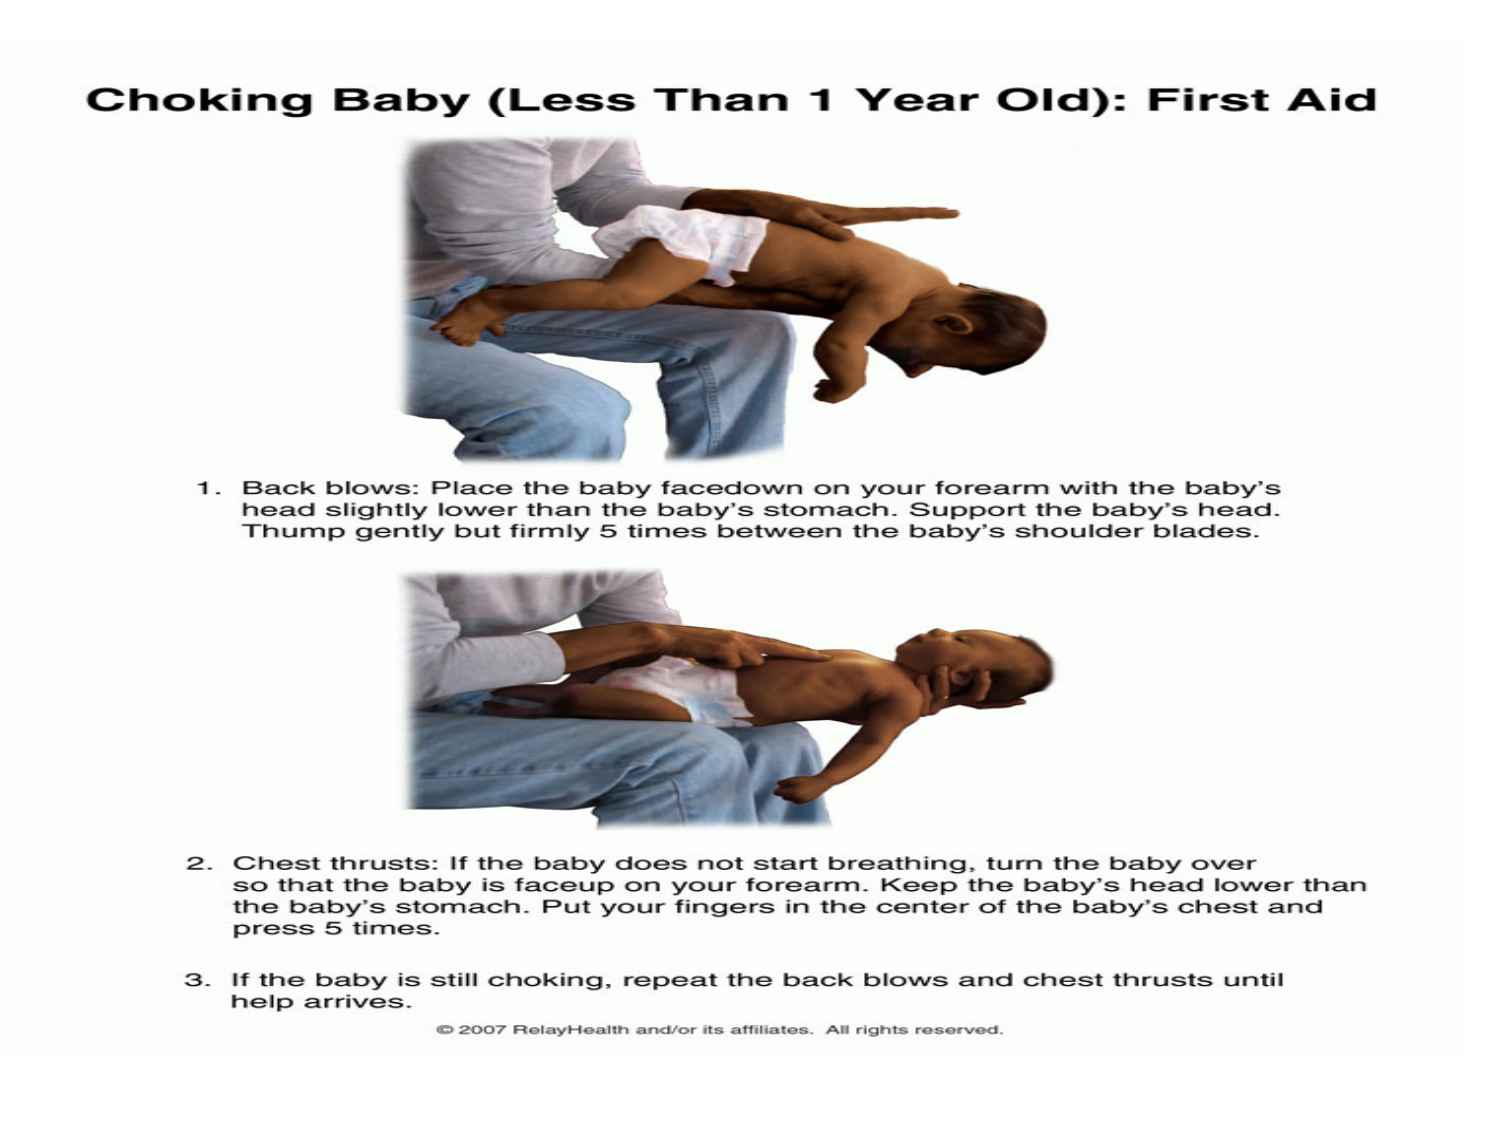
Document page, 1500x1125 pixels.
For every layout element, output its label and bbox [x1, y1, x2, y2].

picture [0, 42, 1466, 1059]
